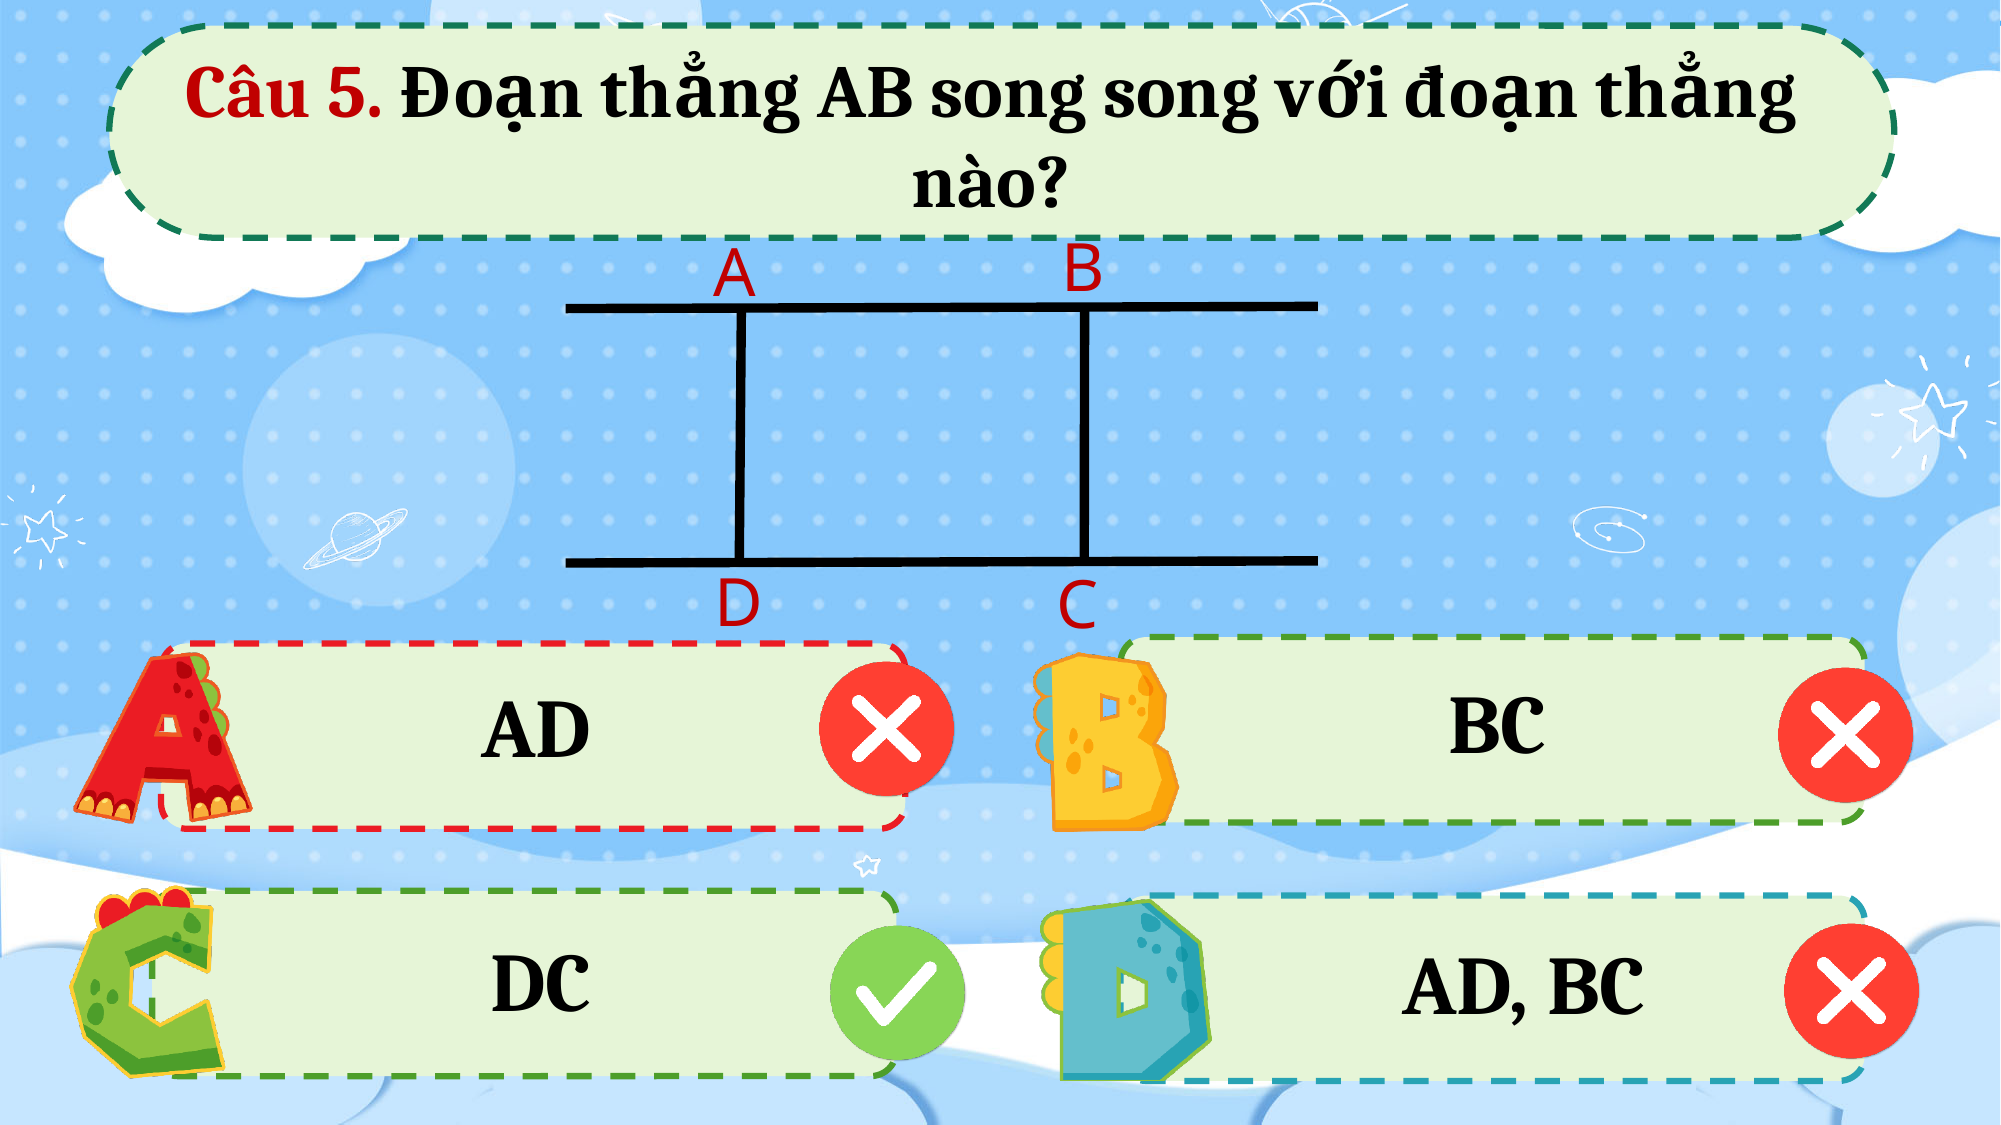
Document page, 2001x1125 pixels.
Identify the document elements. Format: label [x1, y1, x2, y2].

picture [69, 860, 227, 1085]
text_box [1120, 637, 1865, 823]
picture [1018, 876, 1223, 1081]
text_box [160, 643, 906, 829]
text_box [227, 890, 897, 1077]
picture [813, 652, 960, 800]
picture [1778, 914, 1925, 1062]
picture [964, 652, 1214, 838]
text_box [0, 0, 2000, 1125]
picture [1771, 658, 1919, 806]
picture [43, 644, 293, 831]
text_box [1223, 895, 1867, 1081]
picture [824, 924, 981, 1065]
